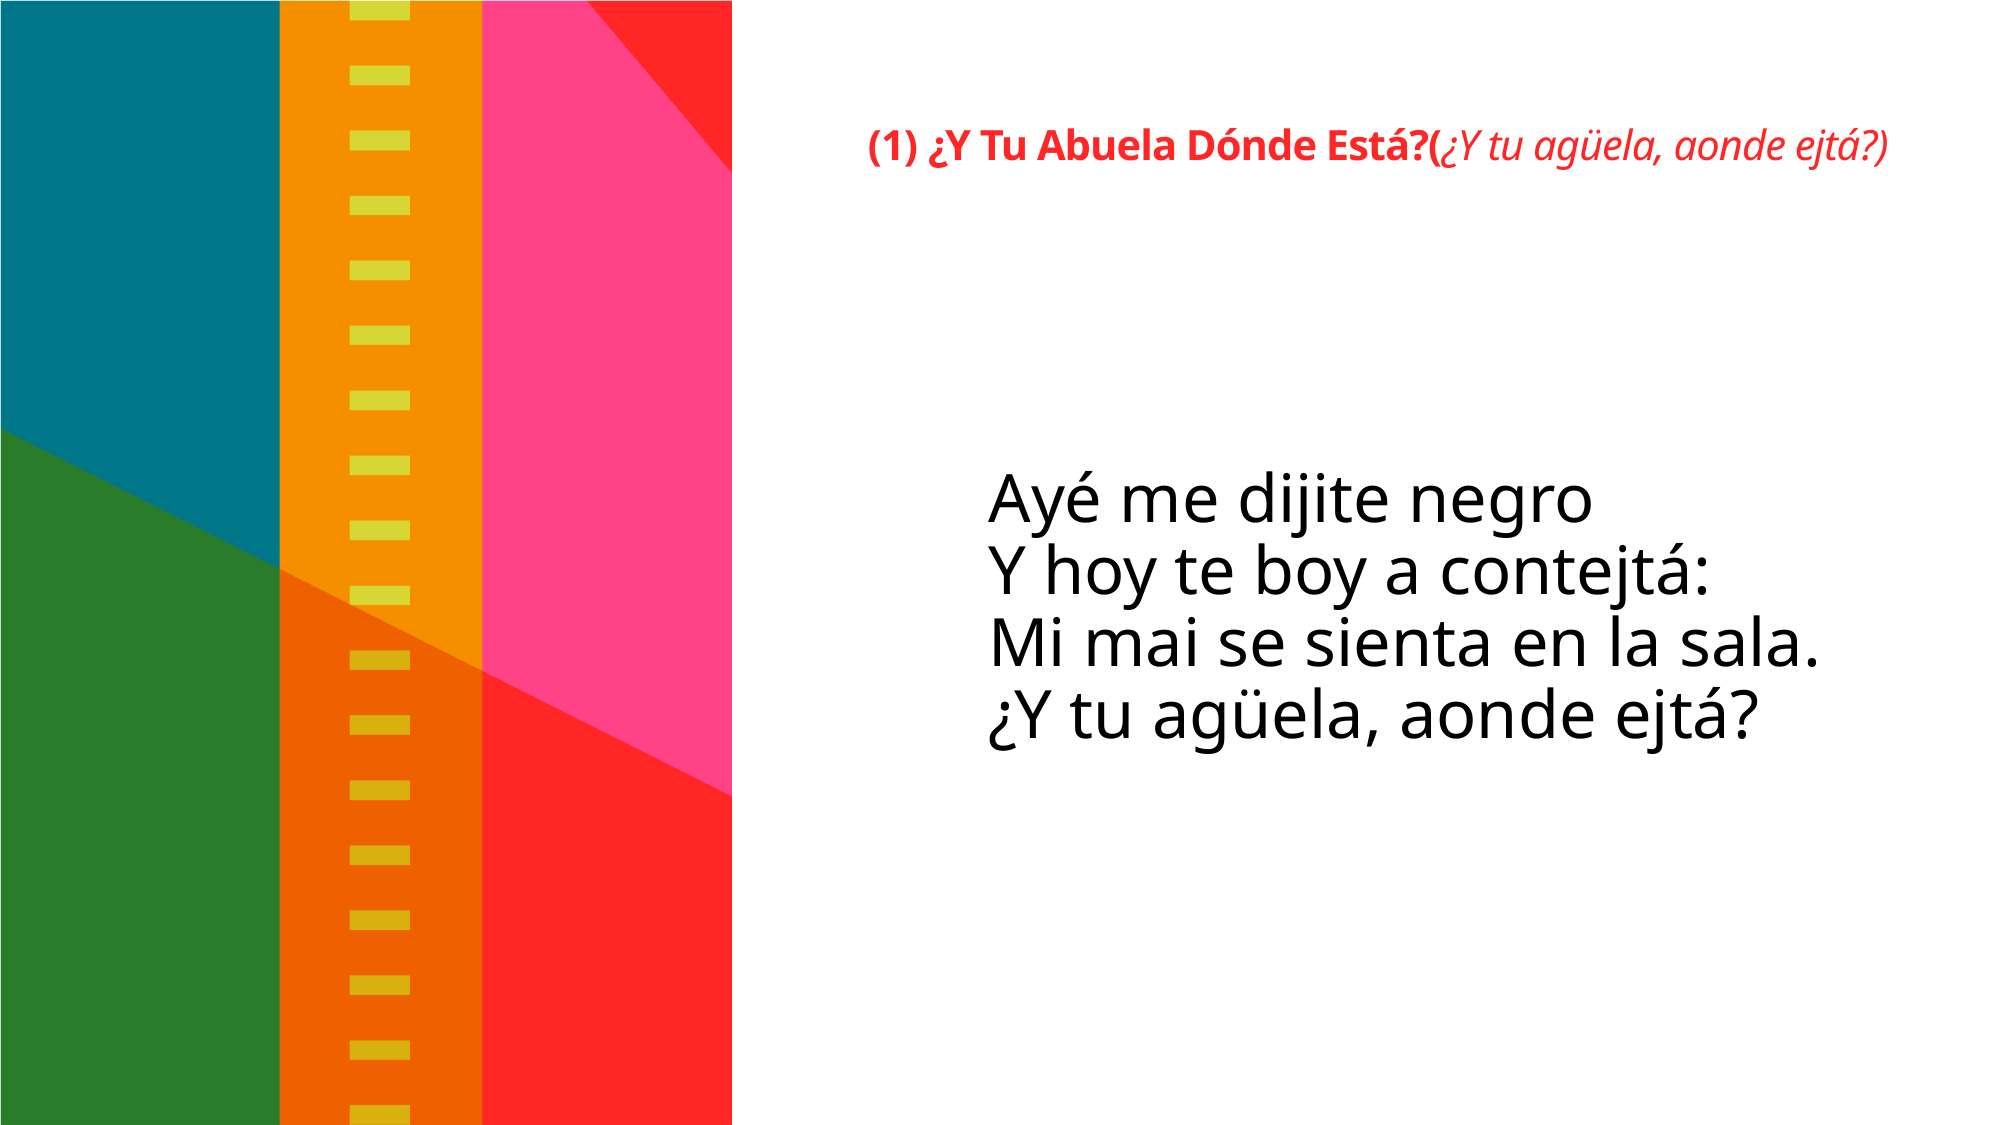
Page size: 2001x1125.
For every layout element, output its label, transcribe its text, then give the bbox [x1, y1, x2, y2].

list Ayé me dijite negro Y hoy te boy a contejtá: Mi mai se sienta en la sala. ¿Y tu agüela, aonde ejtá? [973, 386, 2000, 925]
picture [1, 2, 732, 1125]
title (1) ¿Y Tu Abuela Dónde Está?(¿Y tu agüela, aonde ejtá?) [852, 117, 1916, 313]
